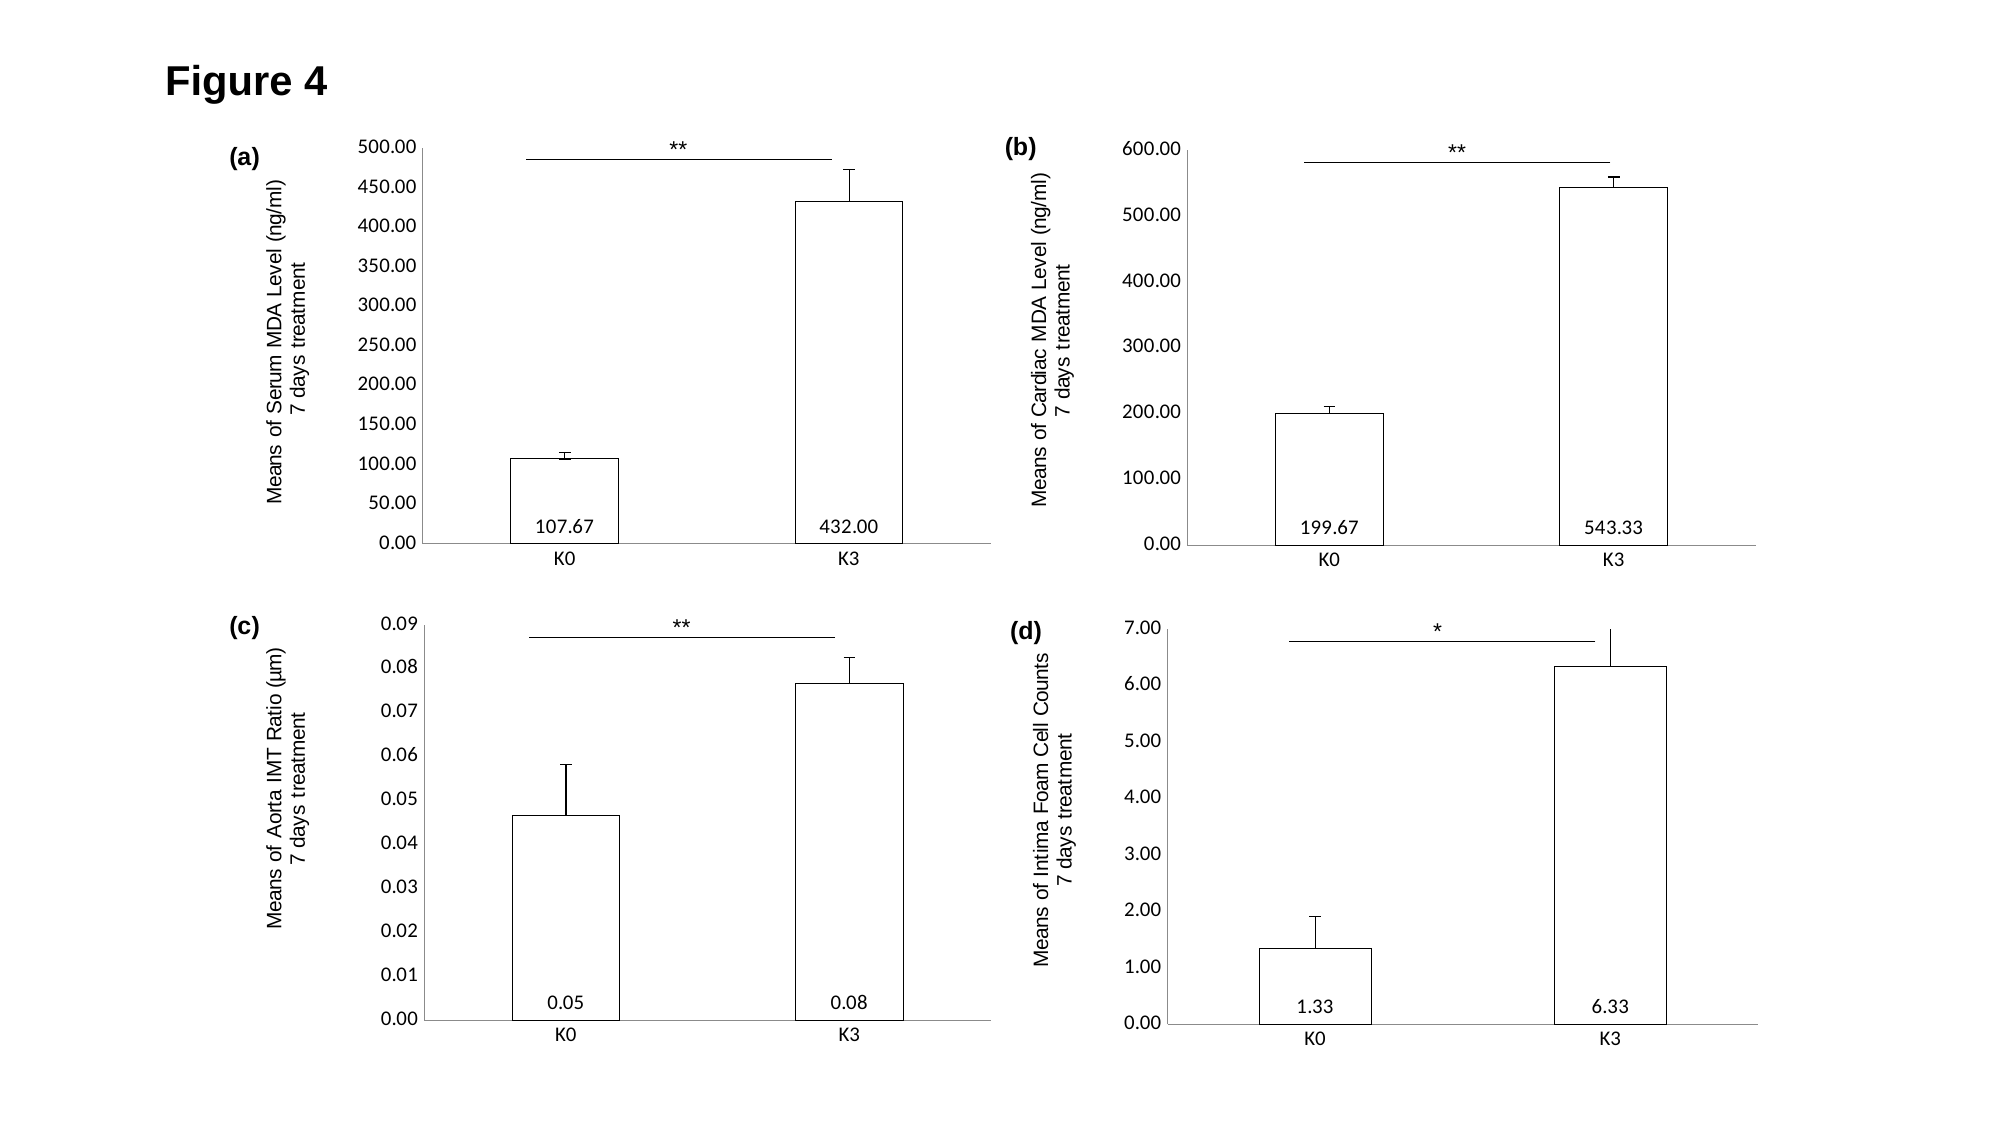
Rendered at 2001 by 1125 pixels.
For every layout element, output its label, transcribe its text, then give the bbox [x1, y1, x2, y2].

text_box (d) [1007, 620, 1023, 639]
text_box (c) [213, 612, 256, 637]
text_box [256, 126, 1007, 579]
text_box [1020, 130, 1771, 581]
text_box Figure 4 [150, 46, 1383, 112]
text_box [1023, 609, 1774, 1060]
text_box (a) [213, 143, 256, 168]
text_box (b) [1007, 131, 1020, 160]
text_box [256, 605, 1007, 1056]
